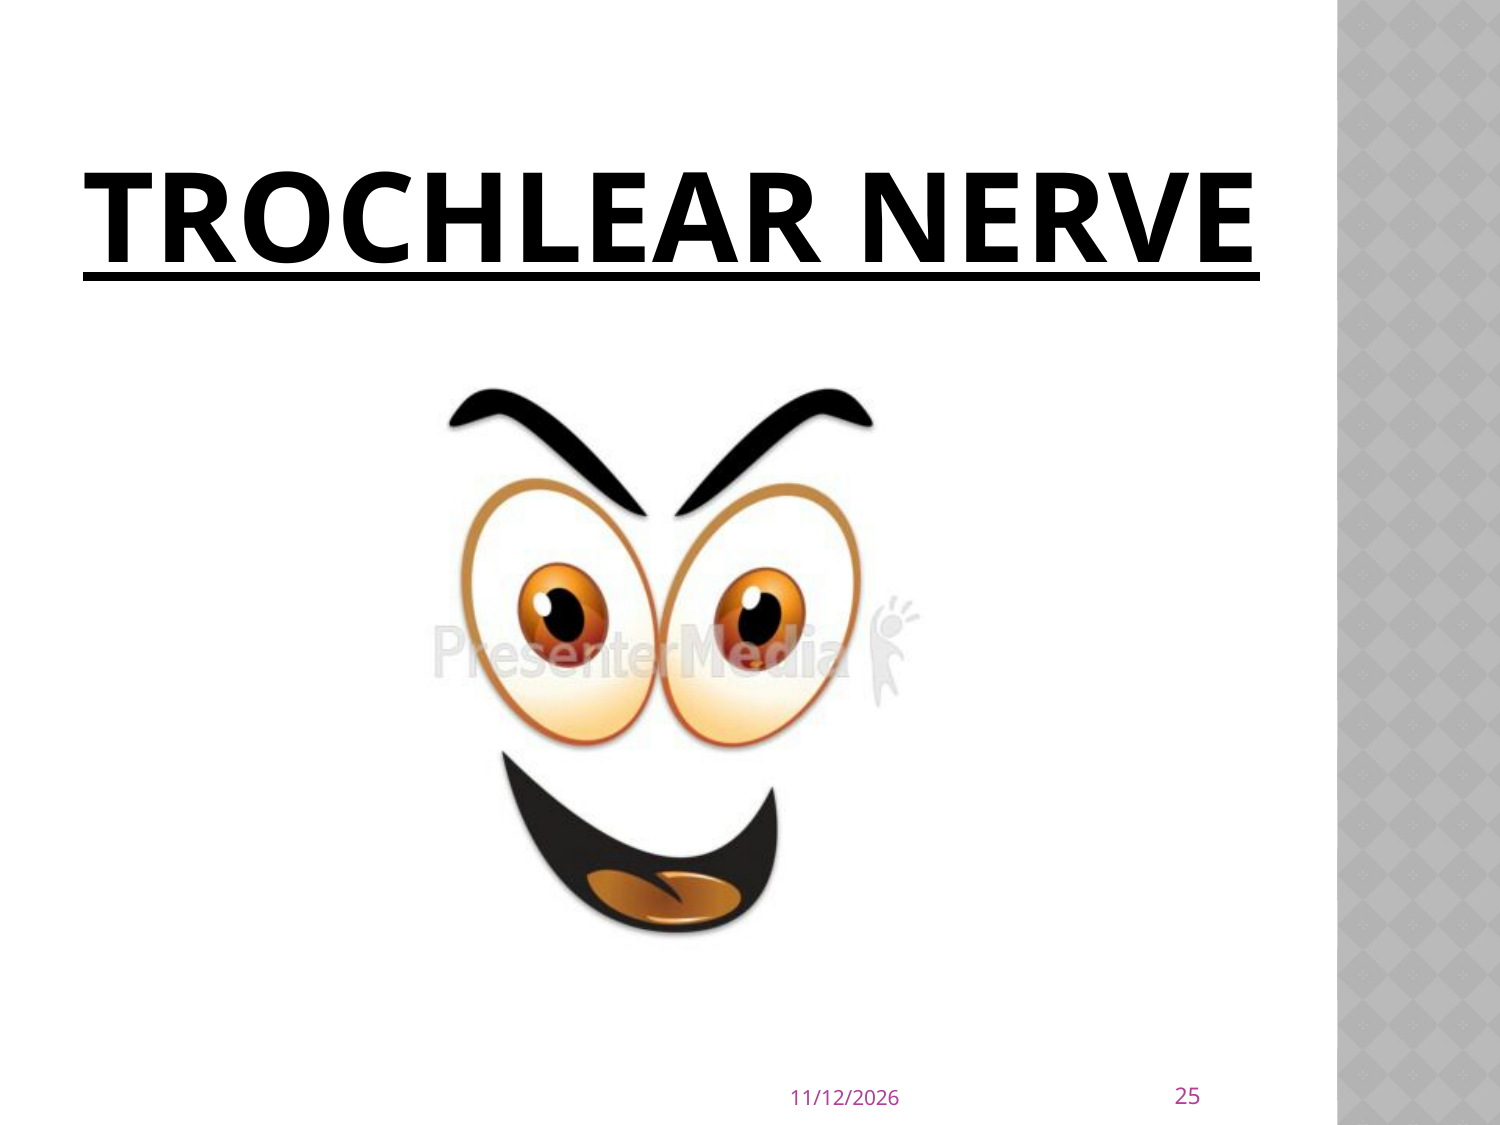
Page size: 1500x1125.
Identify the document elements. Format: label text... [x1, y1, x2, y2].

slide_number 25 [1104, 1075, 1202, 1113]
picture [349, 349, 976, 976]
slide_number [774, 1075, 1104, 1113]
title TROCHLEAR NERVE [75, 137, 1350, 438]
